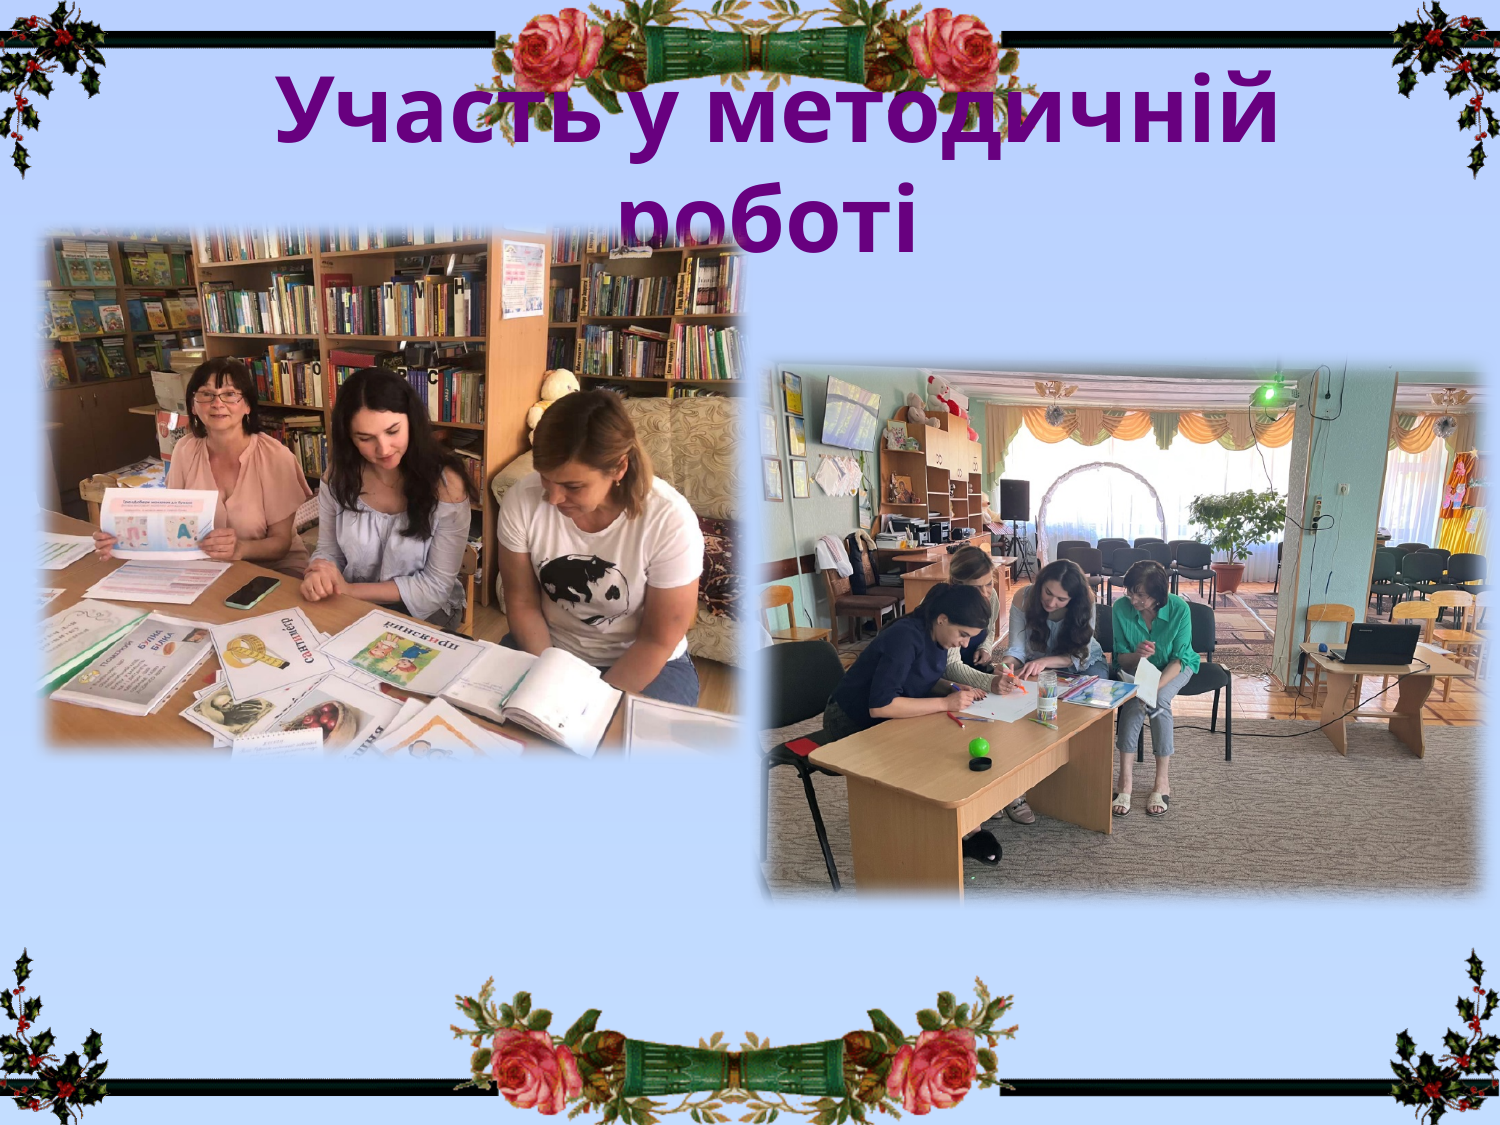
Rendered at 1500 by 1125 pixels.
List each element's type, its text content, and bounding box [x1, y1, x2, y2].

picture [0, 939, 506, 1125]
picture [993, 940, 1500, 1125]
picture [0, 0, 1500, 188]
picture [443, 970, 1022, 1125]
picture [29, 219, 1498, 912]
title Участь у методичній роботі [170, 89, 1388, 232]
